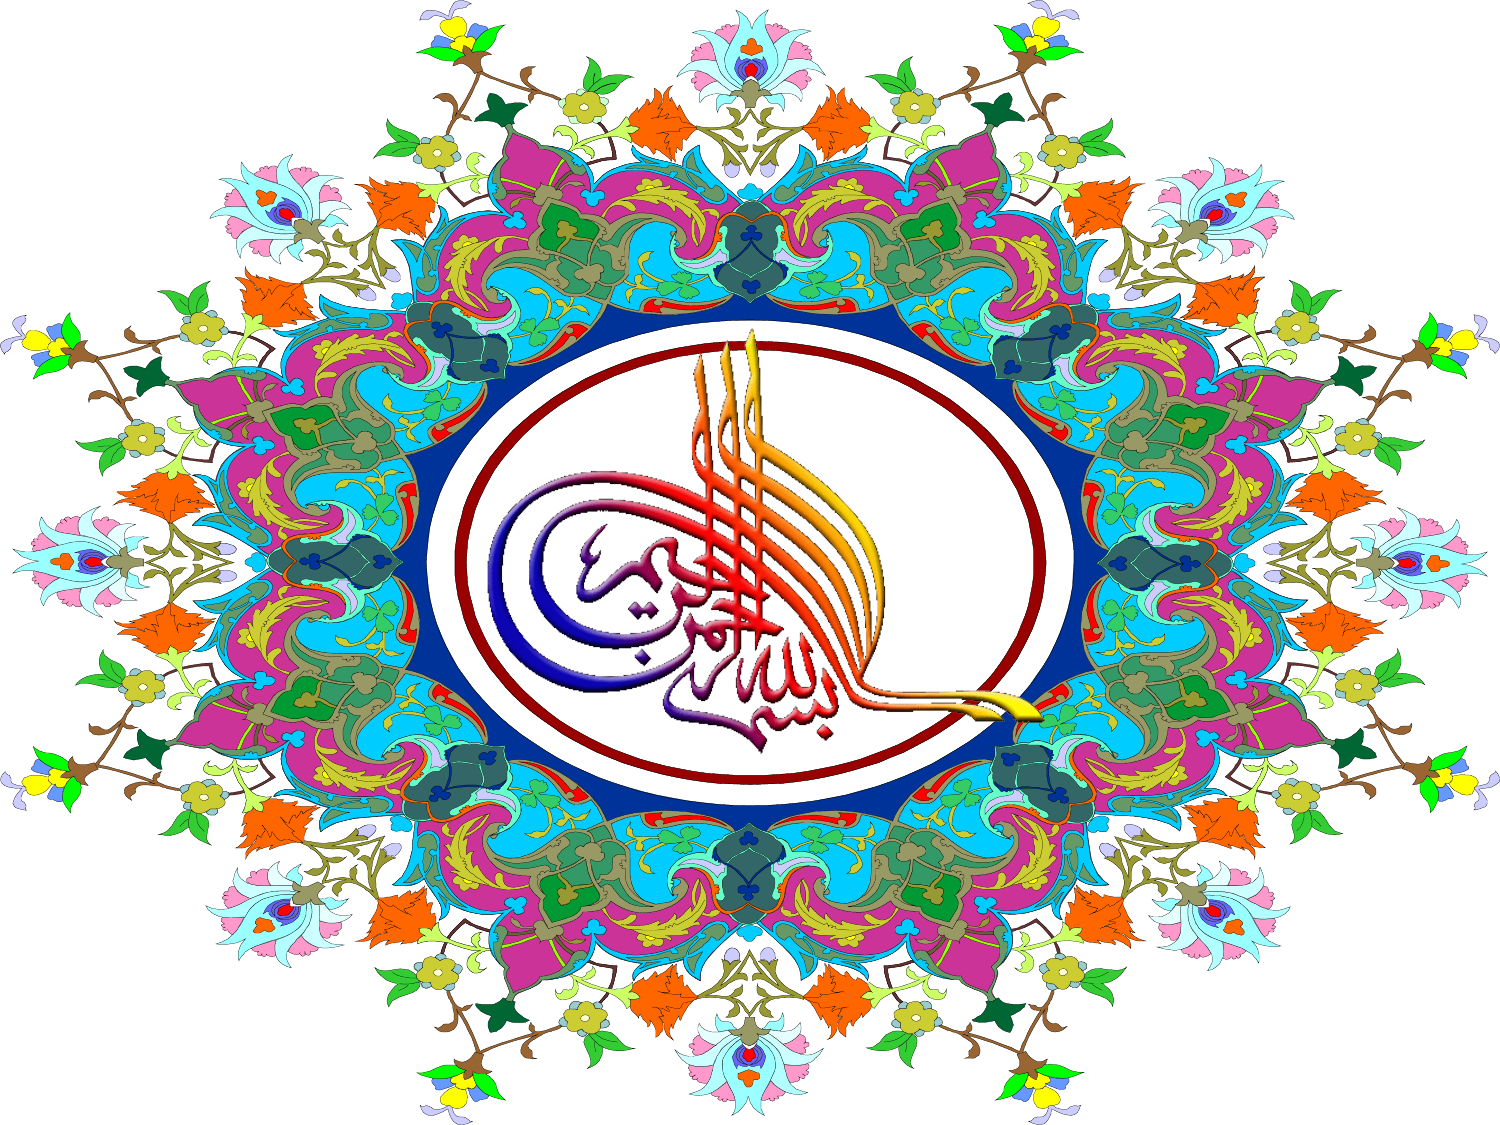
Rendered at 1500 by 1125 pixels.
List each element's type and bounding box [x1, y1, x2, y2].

picture [0, 0, 1500, 1125]
text_box [419, 277, 1083, 881]
